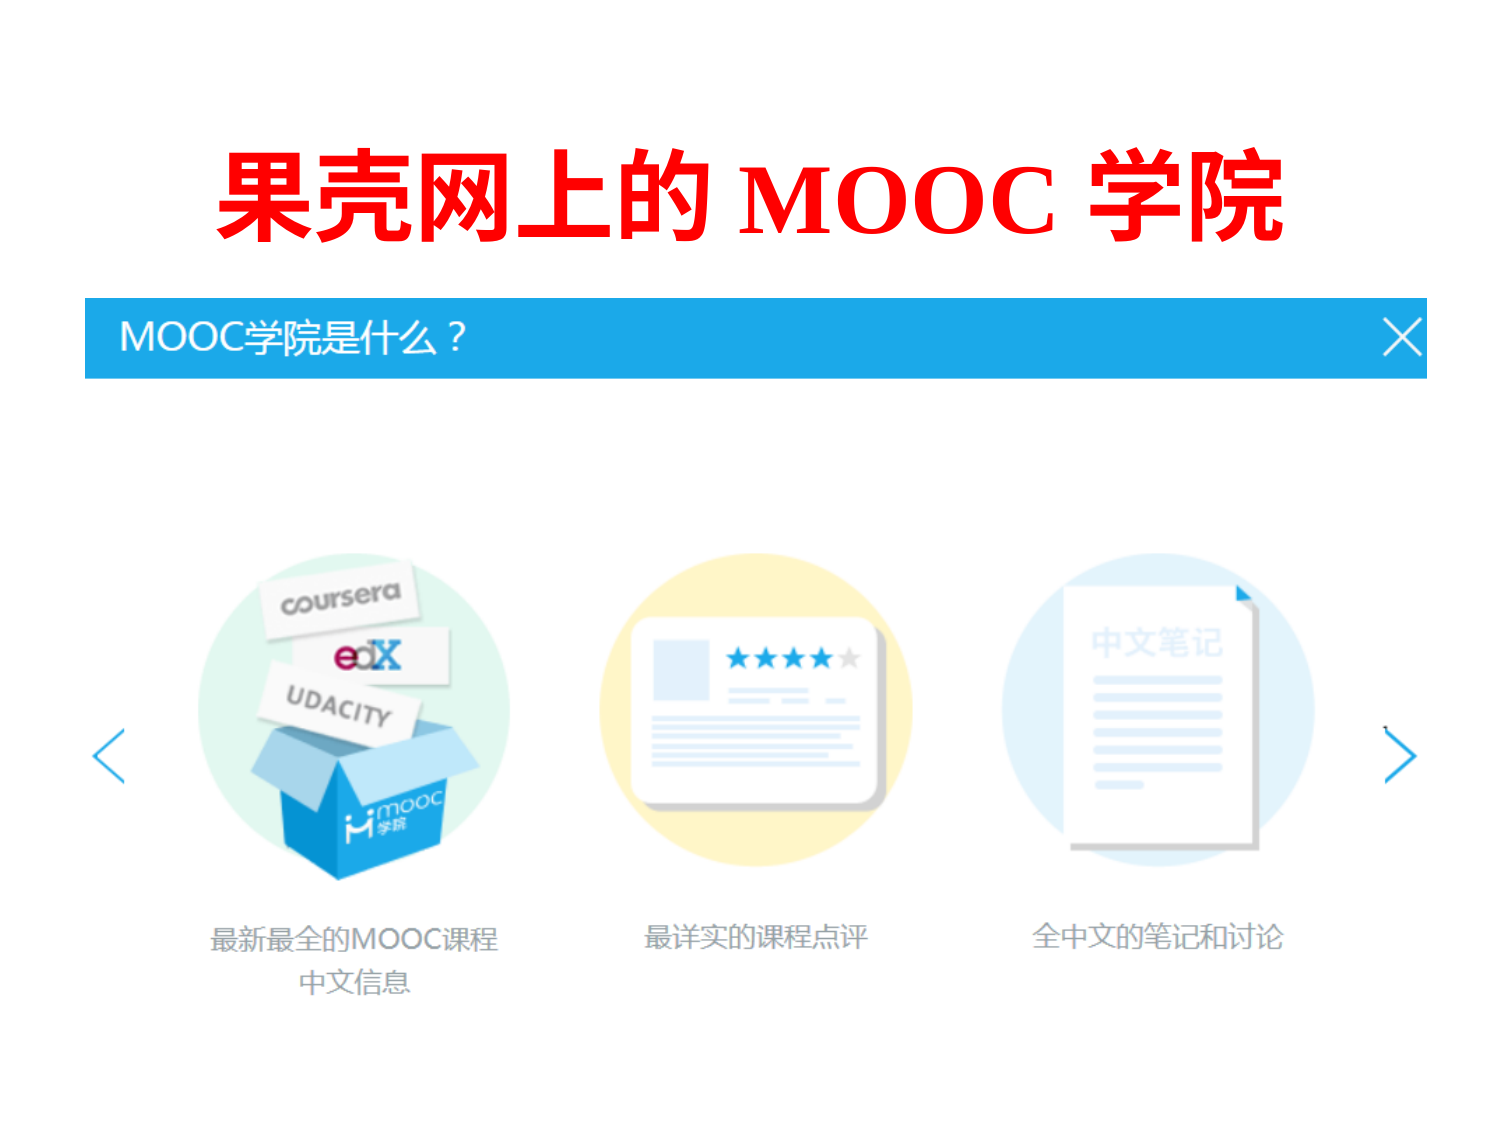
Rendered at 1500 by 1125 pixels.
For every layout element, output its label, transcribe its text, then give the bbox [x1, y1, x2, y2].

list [84, 298, 1428, 1110]
title 果壳网上的MOOC学院 [112, 99, 1388, 288]
